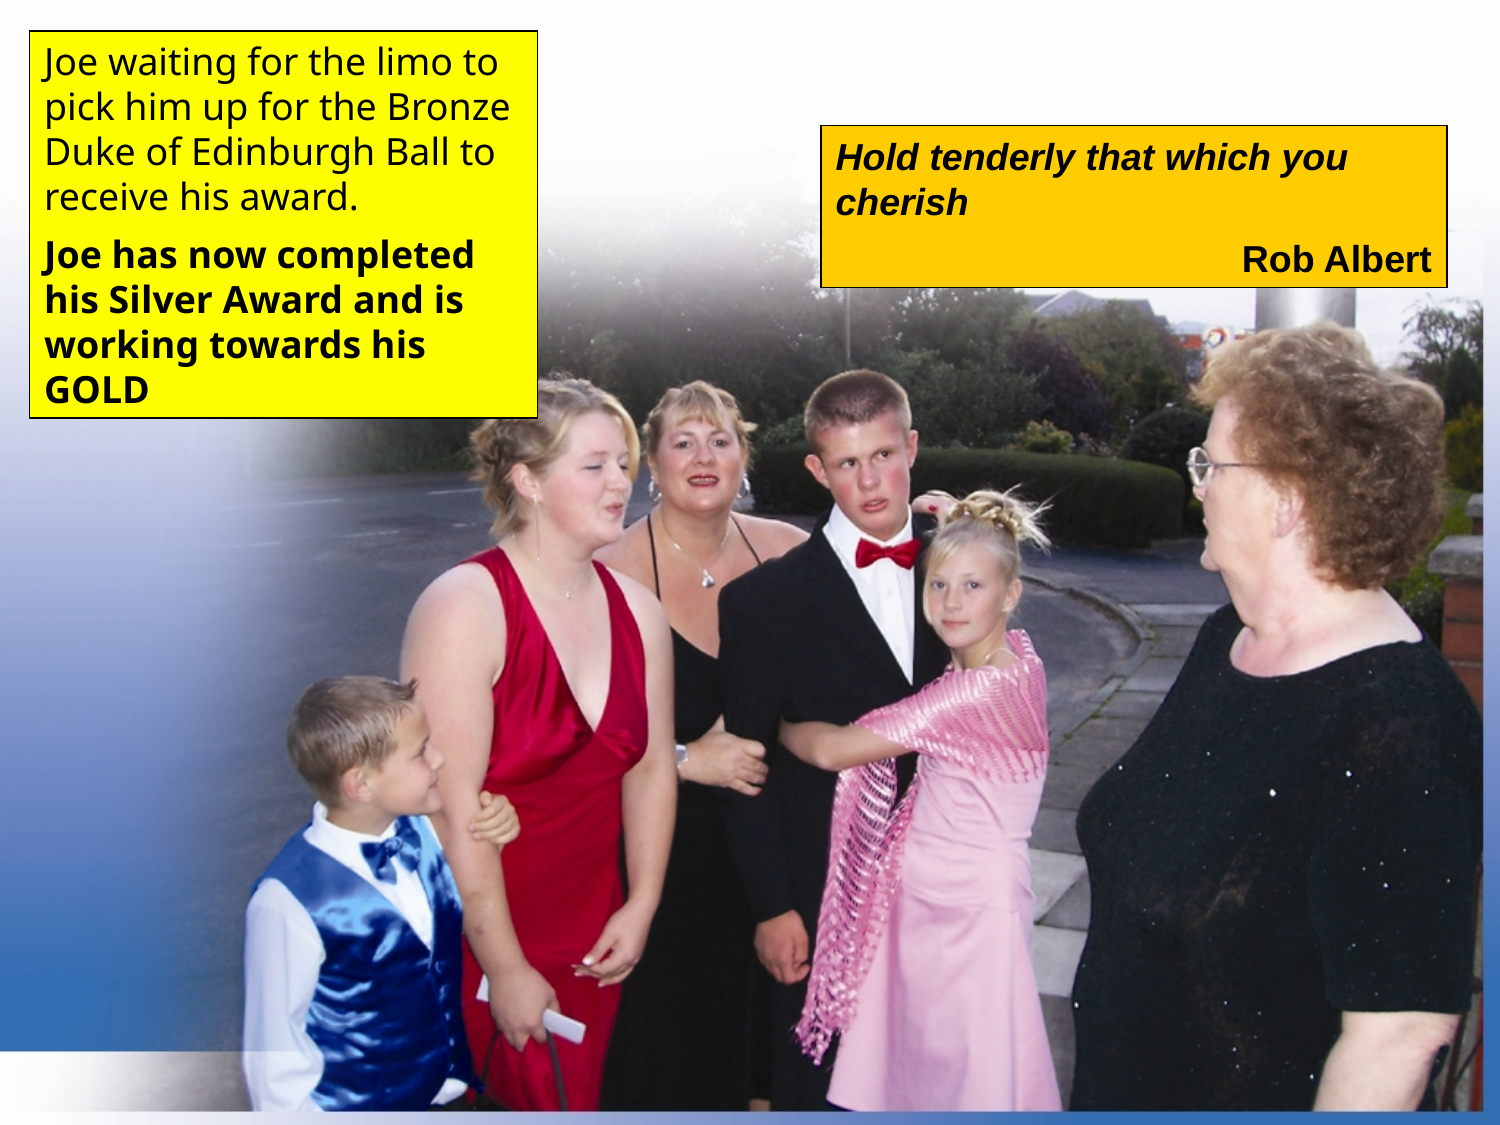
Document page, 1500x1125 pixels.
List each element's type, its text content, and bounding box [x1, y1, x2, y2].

text_box Joe waiting for the limo to pick him up for the Bronze Duke of Edinburgh Ball to receive his award. Joe has now completed his Silver Award and is working towards his GOLD [29, 30, 538, 419]
text_box Hold tenderly that which you cherish Rob Albert [820, 125, 1447, 288]
picture [0, 0, 1500, 1125]
